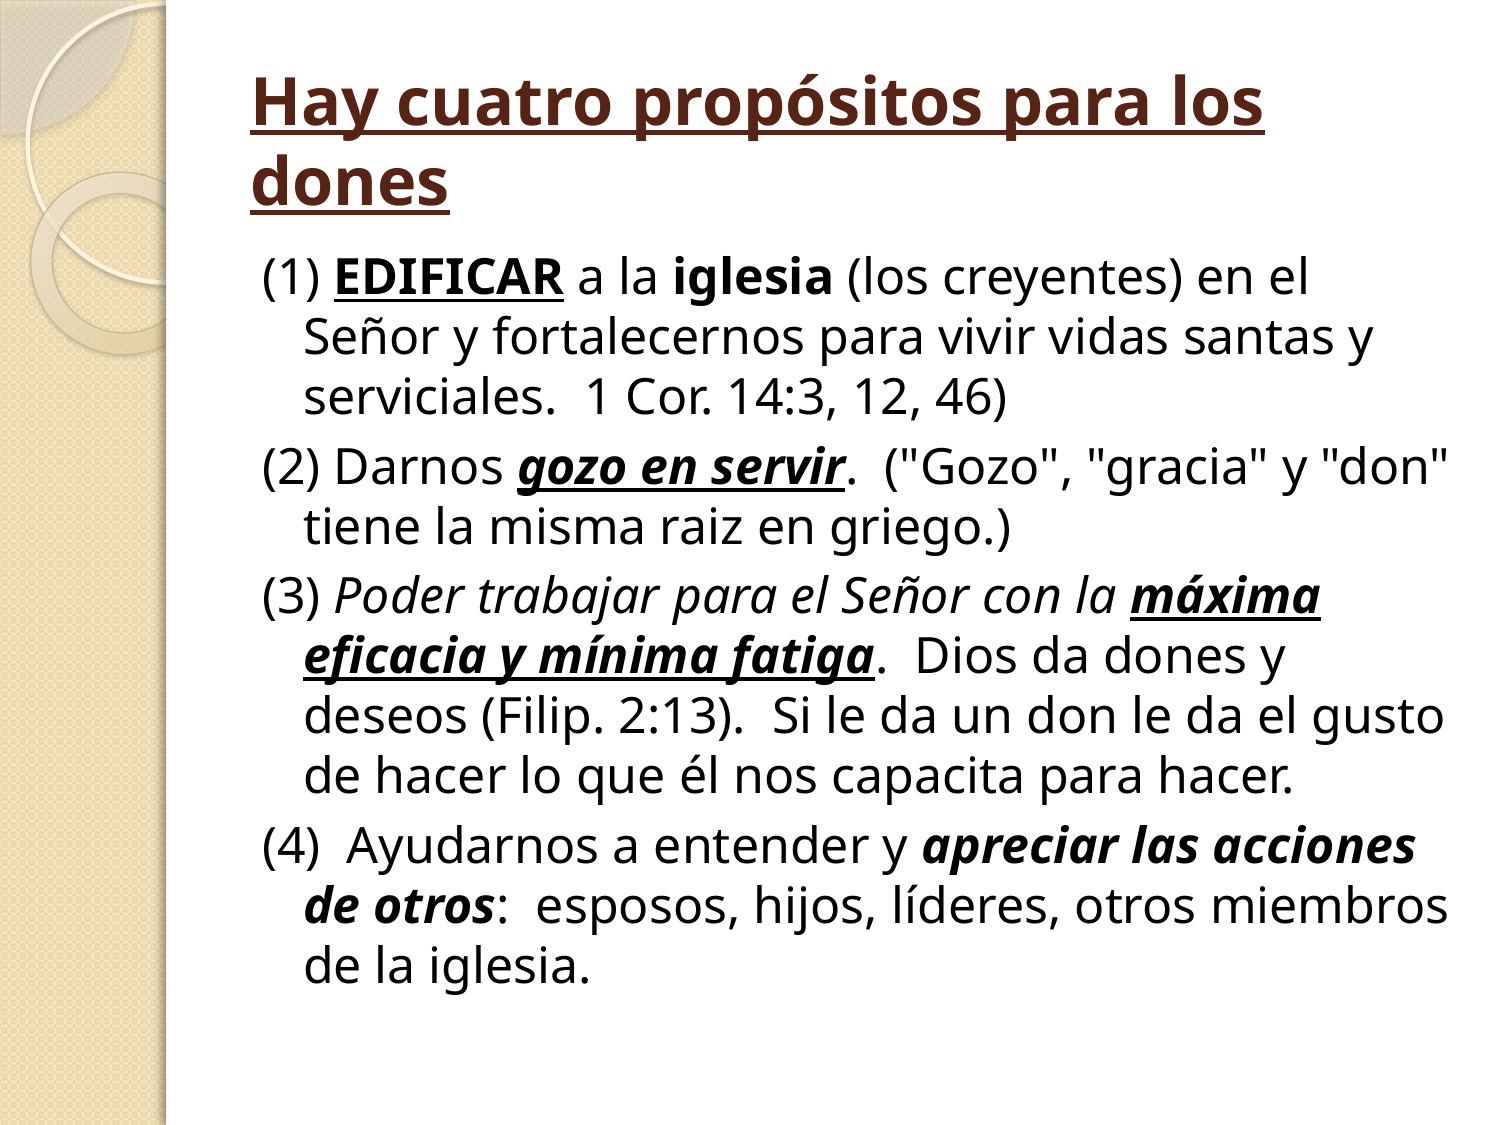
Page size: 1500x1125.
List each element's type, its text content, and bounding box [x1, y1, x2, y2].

title Hay cuatro propósitos para los dones [235, 45, 1466, 233]
list (1) EDIFICAR a la iglesia (los creyentes) en el Señor y fortalecernos para vivir vidas santas y serviciales. 1 Cor. 14:3, 12, 46) (2) Darnos gozo en servir. ("Gozo", "gracia" y "don" tiene la misma raiz en griego.) (3) Poder trabajar para el Señor con la máxima eficacia y mínima fatiga. Dios da dones y deseos (Filip. 2:13). Si le da un don le da el gusto de hacer lo que él nos capacita para hacer. (4) Ayudarnos a entender y apreciar las acciones de otros: esposos, hijos, líderes, otros miembros de la iglesia. [235, 237, 1466, 1025]
